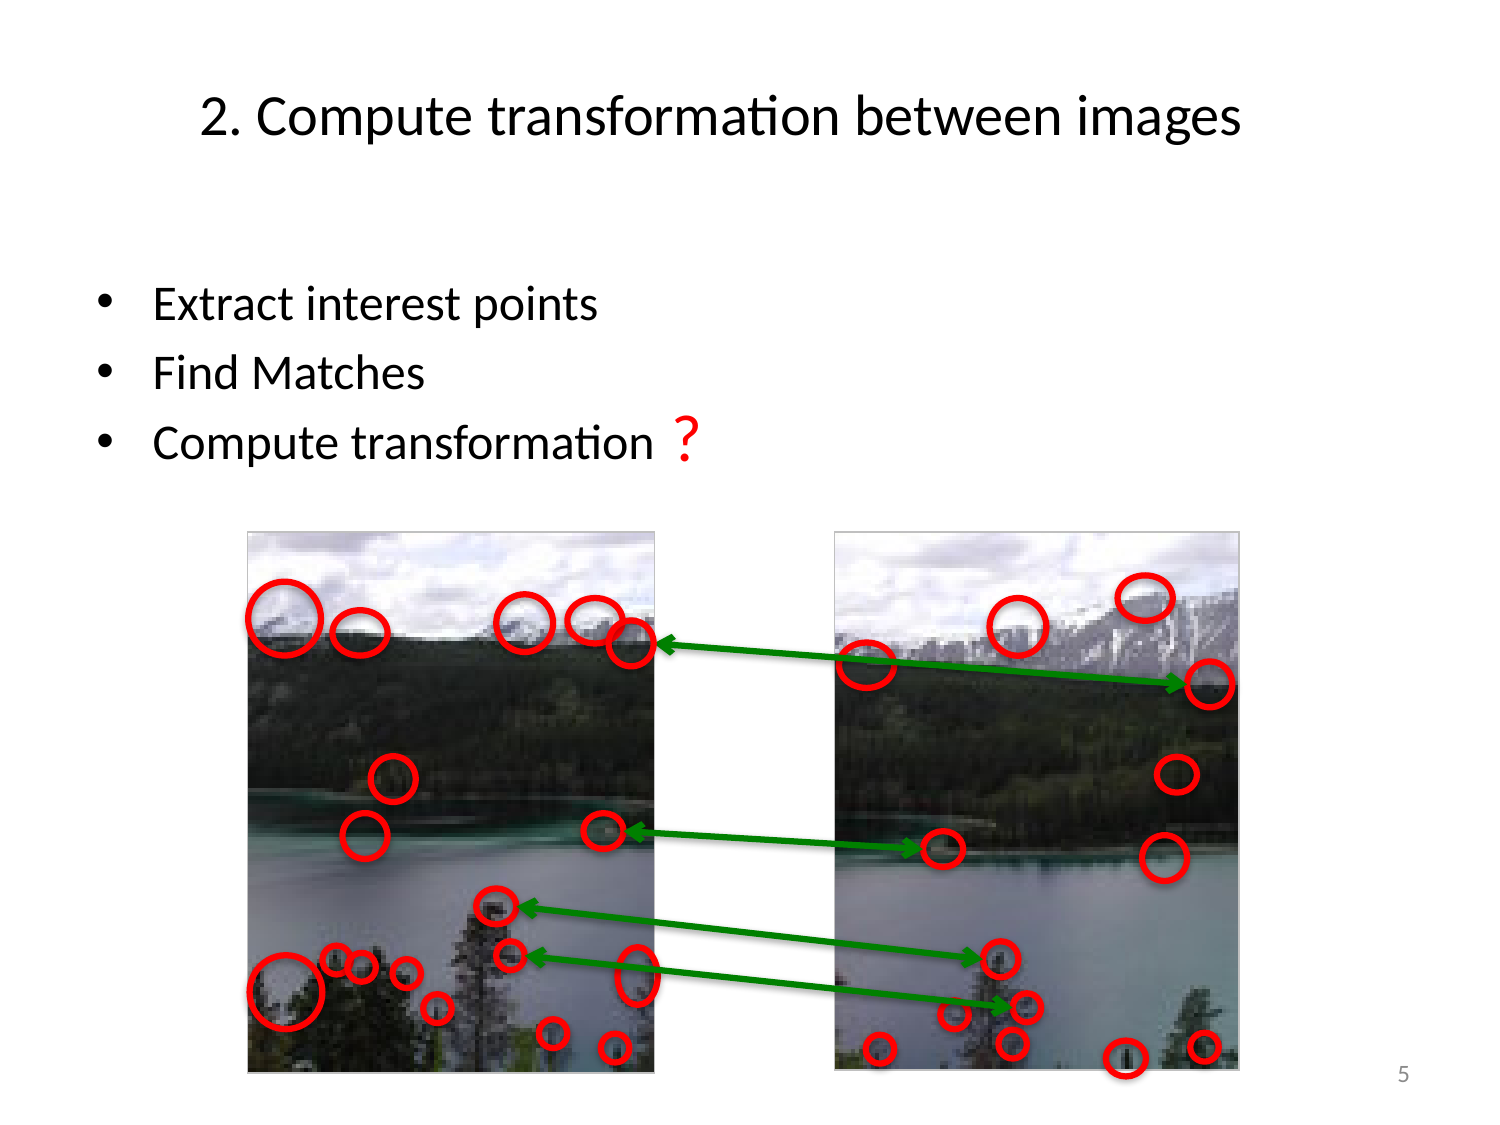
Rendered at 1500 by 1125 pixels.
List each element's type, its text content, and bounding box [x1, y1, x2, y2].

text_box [623, 830, 924, 850]
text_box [524, 955, 1013, 1008]
text_box ? [656, 387, 733, 483]
list Extract interest points Find Matches Compute transformation [75, 262, 1425, 1005]
slide_number 5 [1074, 1042, 1425, 1103]
title 2. Compute transformation between images [49, 18, 1400, 206]
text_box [516, 906, 984, 960]
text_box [653, 643, 1188, 685]
picture [247, 532, 654, 1073]
picture [834, 532, 1239, 1070]
